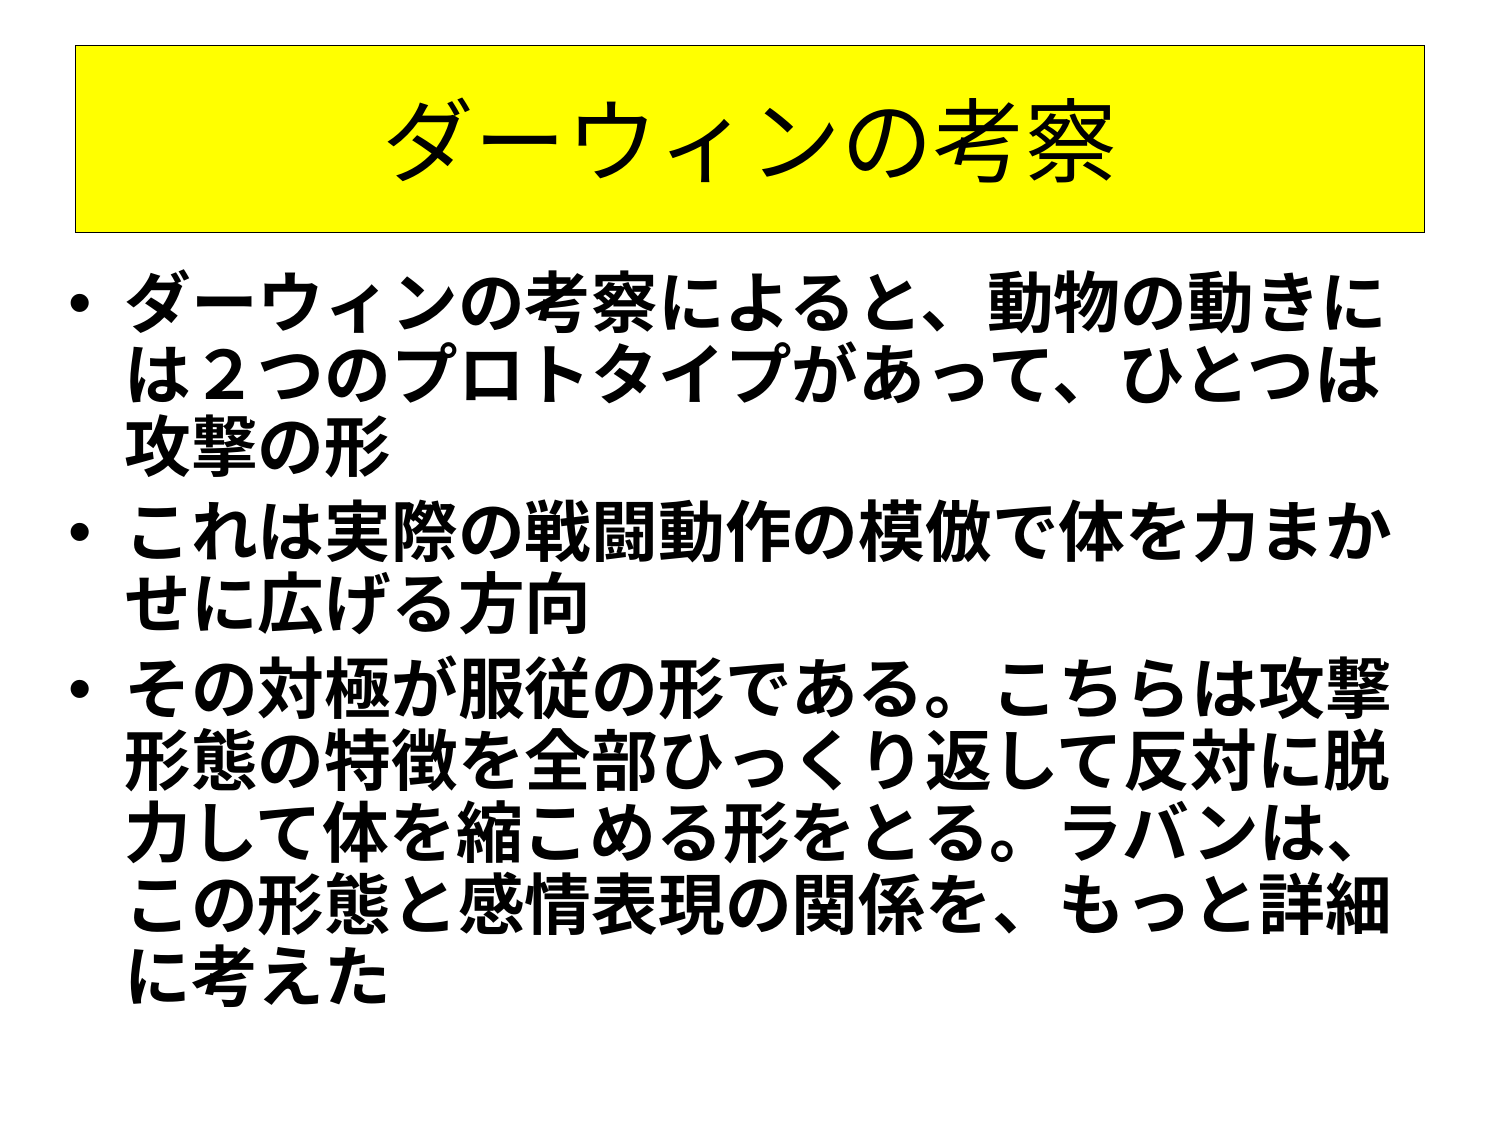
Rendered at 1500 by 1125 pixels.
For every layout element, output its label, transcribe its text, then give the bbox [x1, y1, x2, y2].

list ダーウィンの考察によると、動物の動きには２つのプロトタイプがあって、ひとつは攻撃の形 これは実際の戦闘動作の模倣で体を力まかせに広げる方向 その対極が服従の形である。こちらは攻撃形態の特徴を全部ひっくり返して反対に脱力して体を縮こめる形をとる。ラバンは、この形態と感情表現の関係を、もっと詳細に考えた [53, 262, 1425, 1005]
title ダーウィンの考察 [75, 45, 1425, 233]
